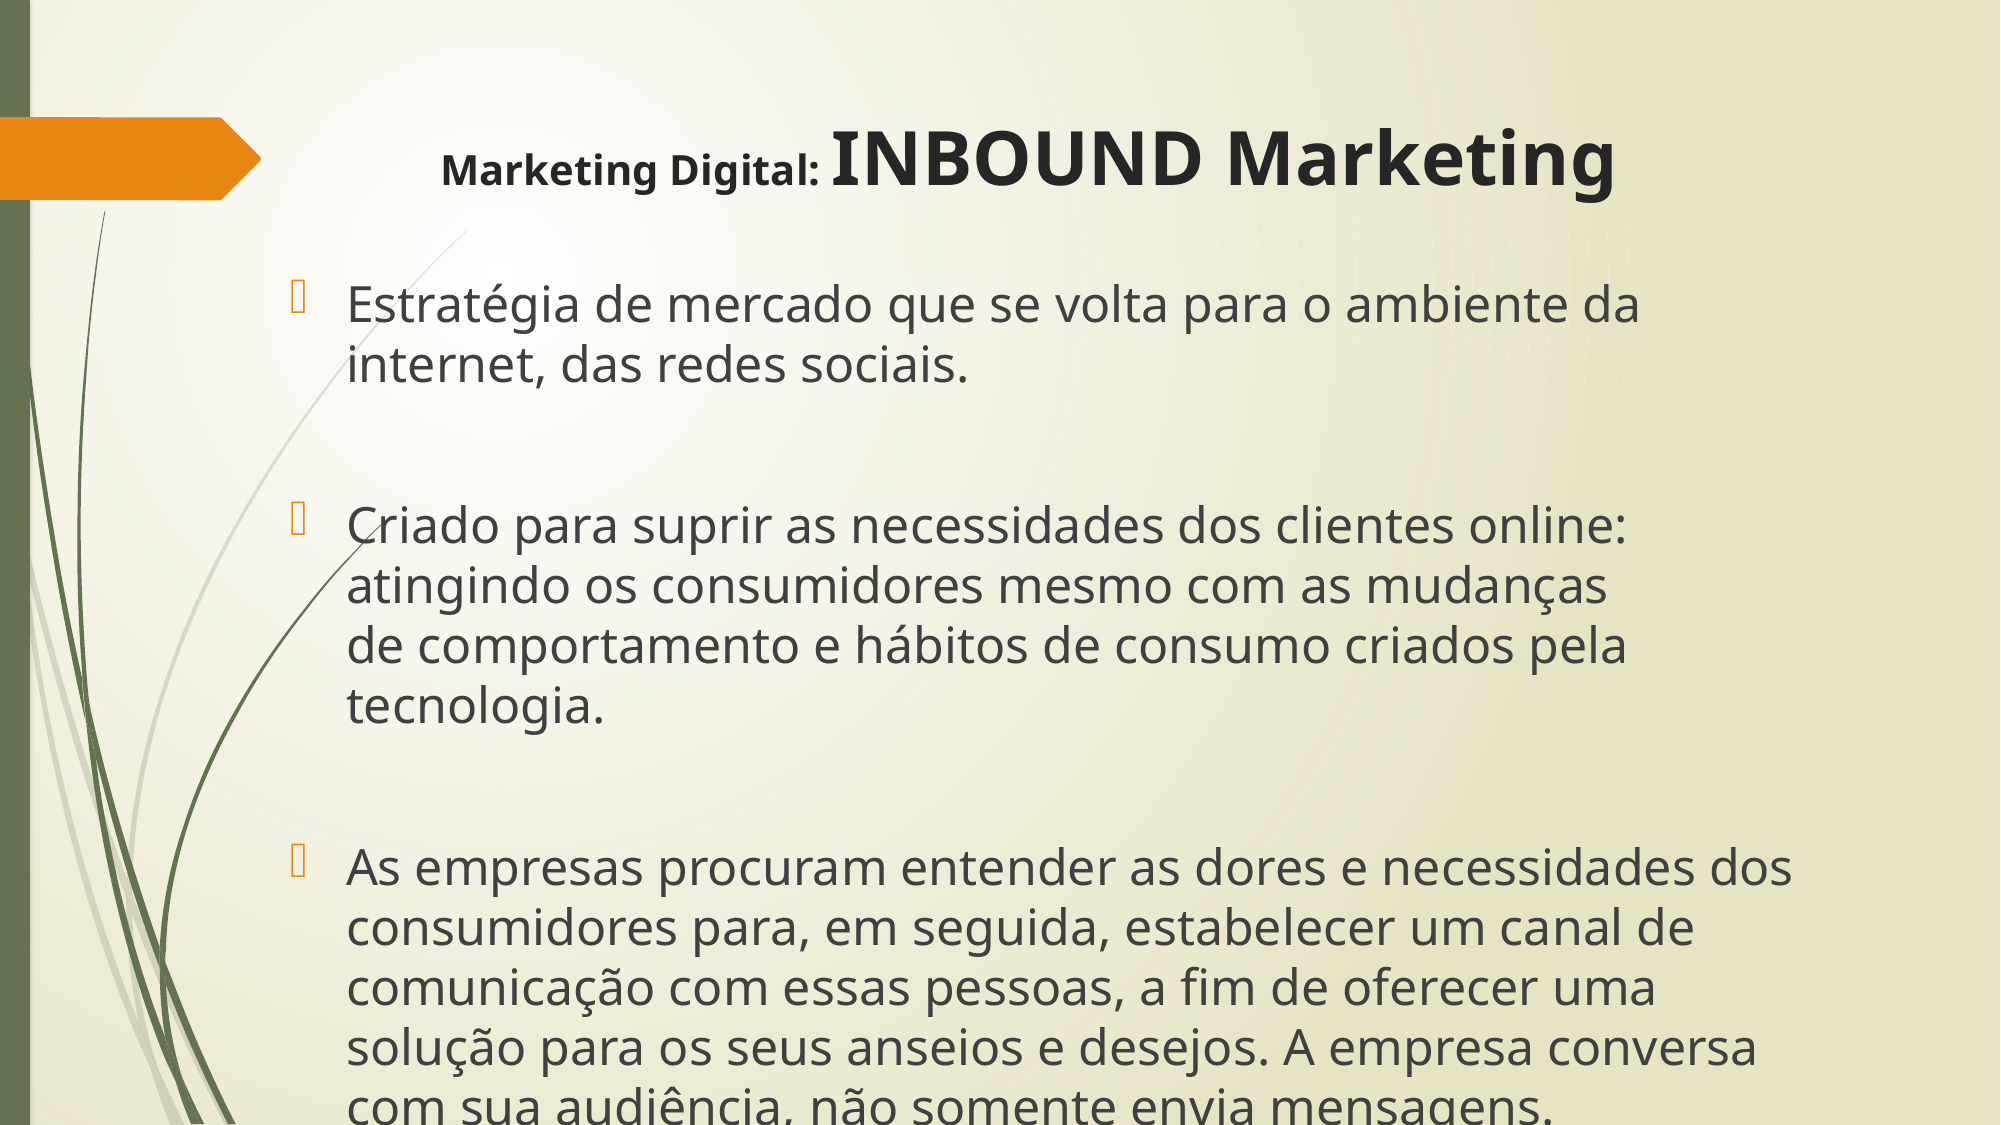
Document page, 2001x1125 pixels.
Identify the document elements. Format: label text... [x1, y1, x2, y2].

title Marketing Digital: INBOUND Marketing [425, 102, 1888, 313]
list Estratégia de mercado que se volta para o ambiente da internet, das redes sociais. Criado para suprir as necessidades dos clientes online: atingindo os consumidores mesmo com as mudanças de comportamento e hábitos de consumo criados pela tecnologia. As empresas procuram entender as dores e necessidades dos consumidores para, em seguida, estabelecer um canal de comunicação com essas pessoas, a fim de oferecer uma solução para os seus anseios e desejos. A empresa conversa com sua audiência, não somente envia mensagens. [274, 264, 1854, 885]
